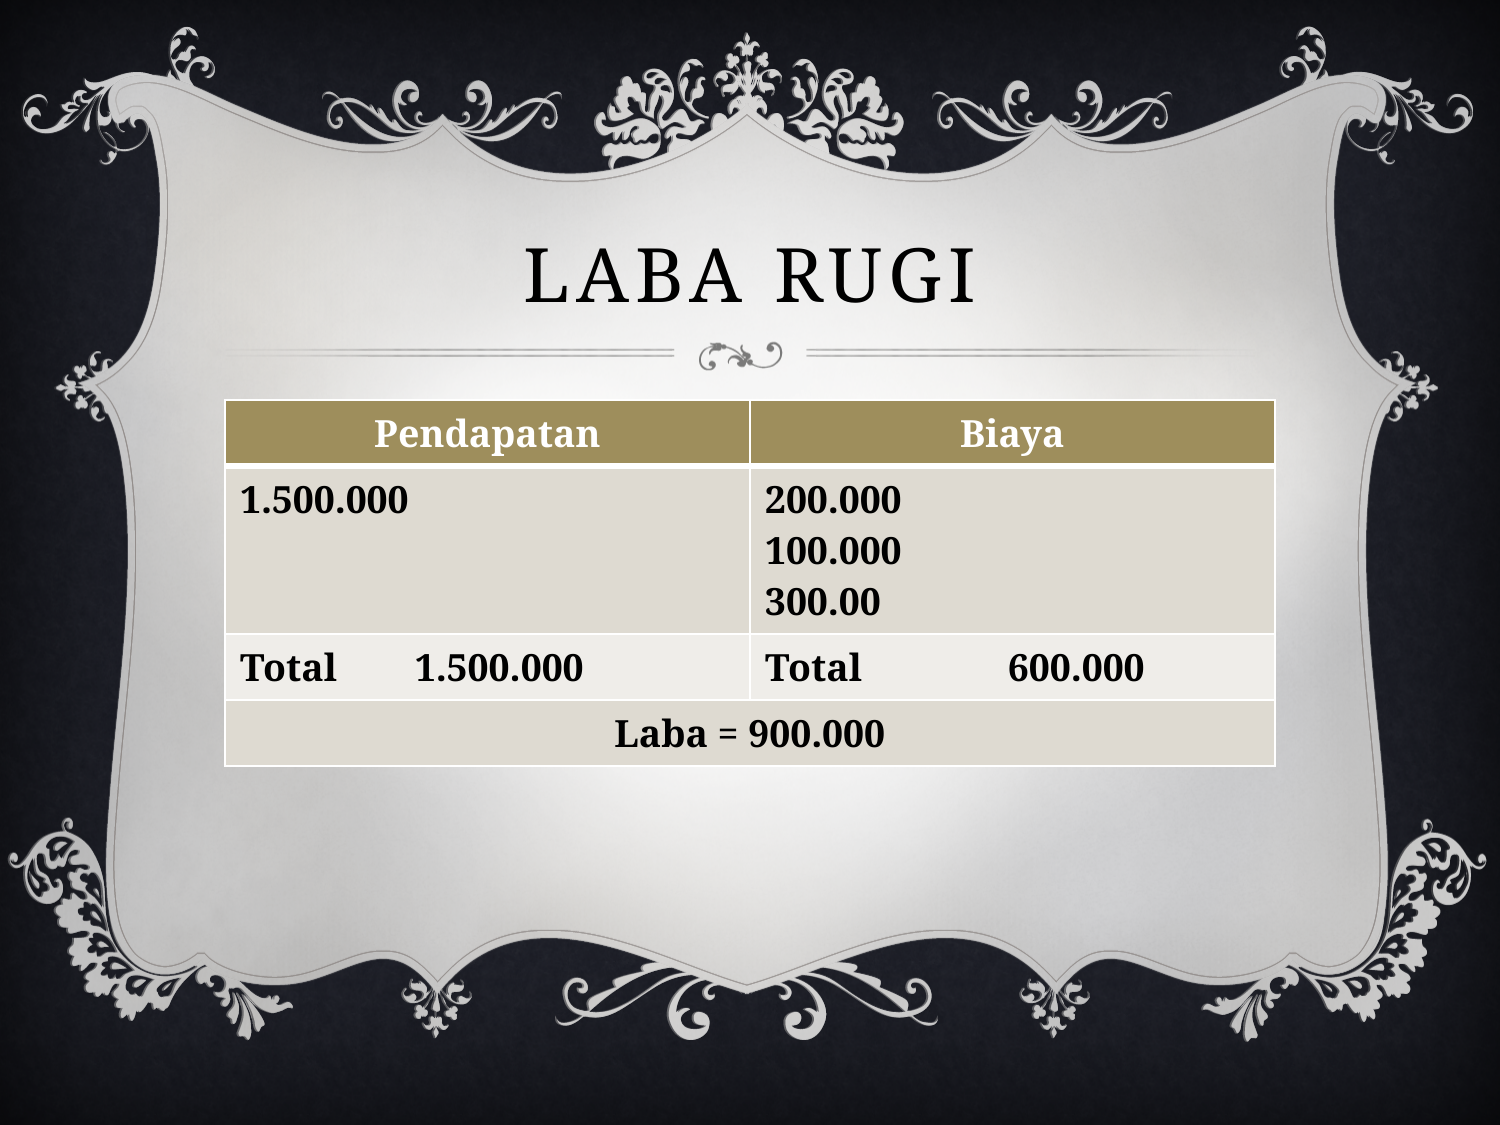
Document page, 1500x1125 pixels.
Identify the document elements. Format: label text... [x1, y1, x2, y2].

title Laba rugi [225, 212, 1275, 325]
picture [0, 0, 1500, 265]
table_header Biaya [751, 401, 1274, 463]
picture [0, 419, 1500, 1125]
table_cell 1.500.000 [226, 469, 749, 633]
table_cell Total 1.500.000 [226, 635, 749, 699]
table_header Pendapatan [226, 401, 749, 463]
table_cell Total 600.000 [751, 635, 1274, 699]
table_cell Laba = 900.000 [226, 701, 1274, 765]
table_cell 200.000 100.000 300.00 [751, 469, 1274, 633]
